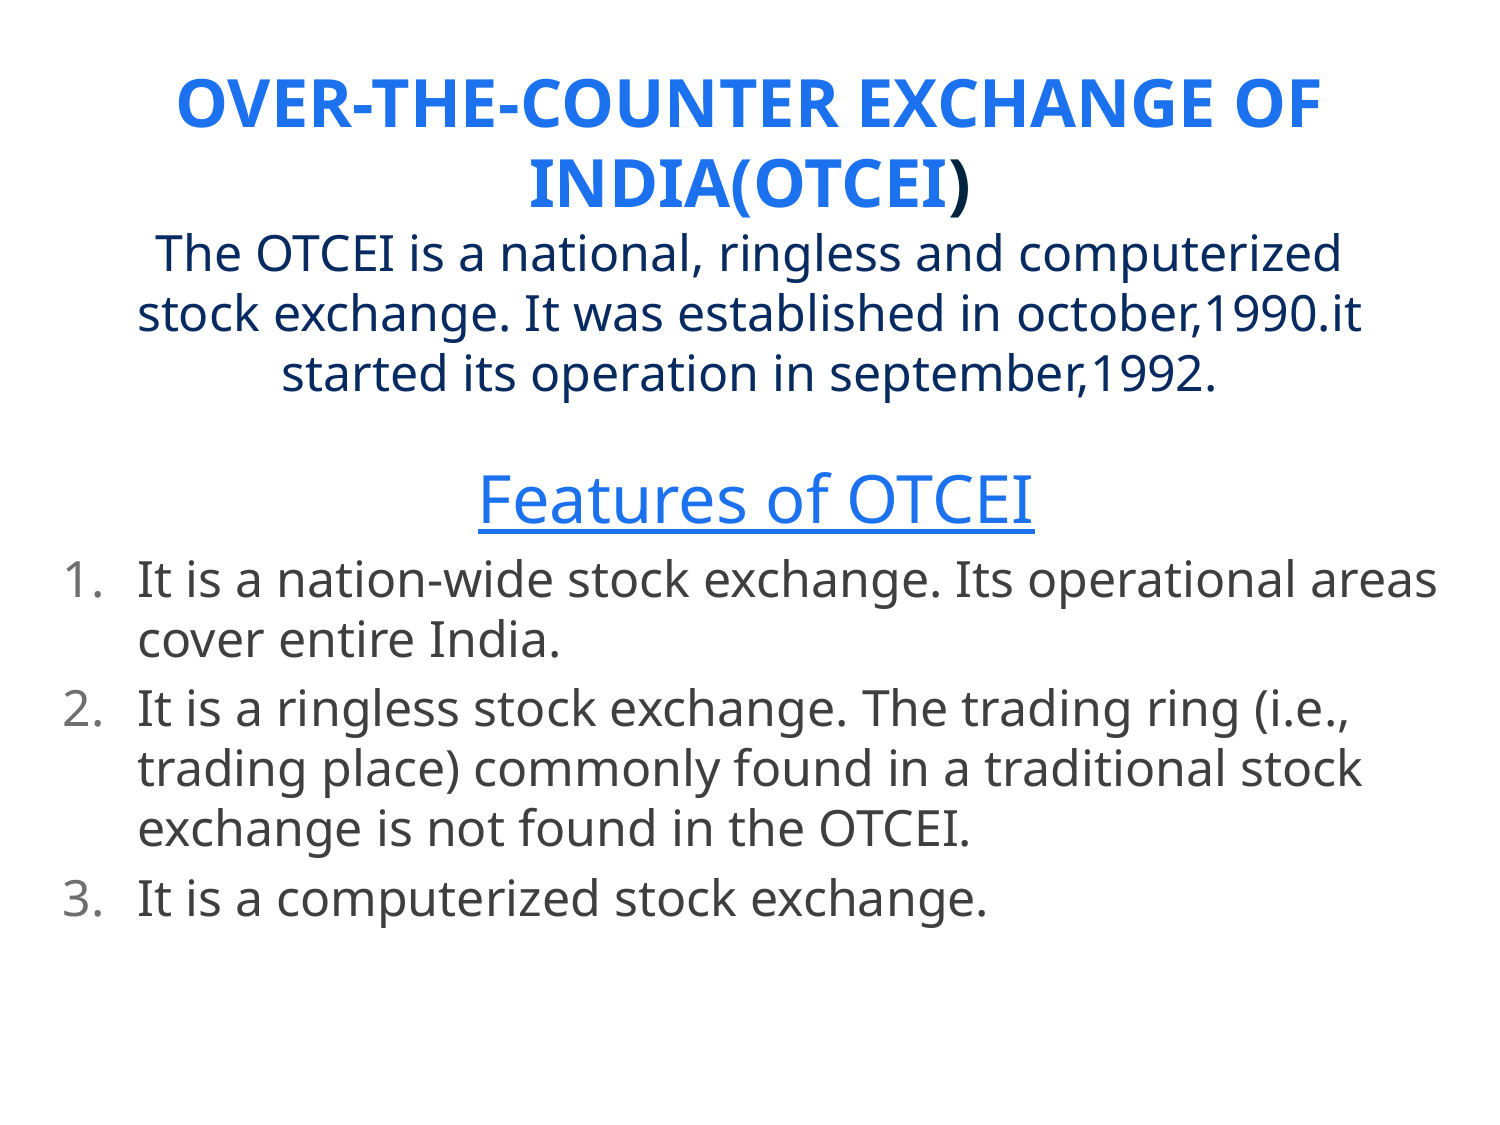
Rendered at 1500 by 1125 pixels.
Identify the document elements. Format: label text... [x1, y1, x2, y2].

subtitle Features of OTCEI It is a nation-wide stock exchange. Its operational areas cover entire India. It is a ringless stock exchange. The trading ring (i.e., trading place) commonly found in a traditional stock exchange is not found in the OTCEI. It is a computerized stock exchange. [62, 437, 1450, 1075]
title OVER-THE-COUNTER EXCHANGE OF INDIA(OTCEI) The OTCEI is a national, ringless and computerized stock exchange. It was established in october,1990.it started its operation in september,1992. [87, 62, 1413, 400]
